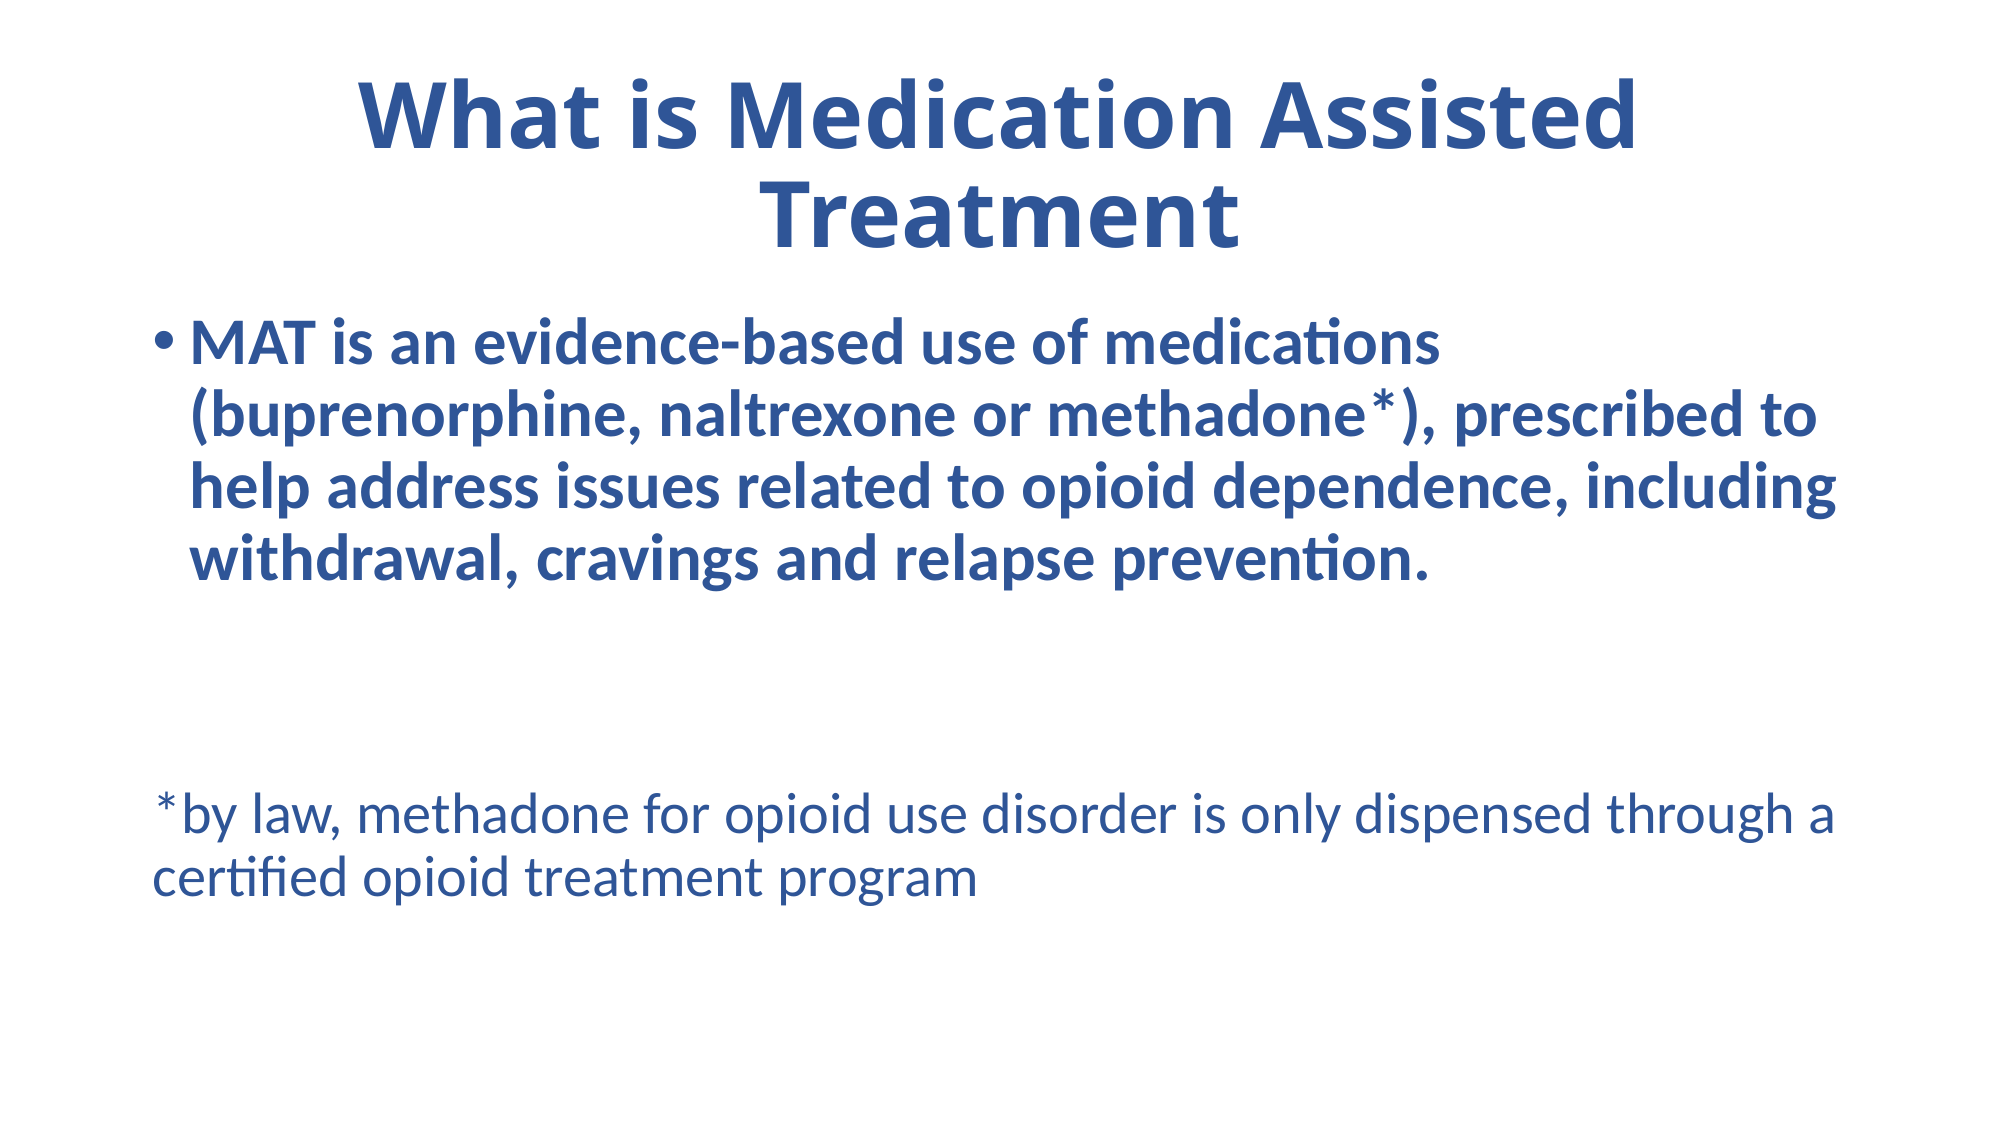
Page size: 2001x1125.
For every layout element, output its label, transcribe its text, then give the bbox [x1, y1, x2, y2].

title What is Medication Assisted Treatment [137, 59, 1863, 278]
list MAT is an evidence-based use of medications (buprenorphine, naltrexone or methadone*), prescribed to help address issues related to opioid dependence, including withdrawal, cravings and relapse prevention. *by law, methadone for opioid use disorder is only dispensed through a certified opioid treatment program [137, 299, 1863, 1014]
